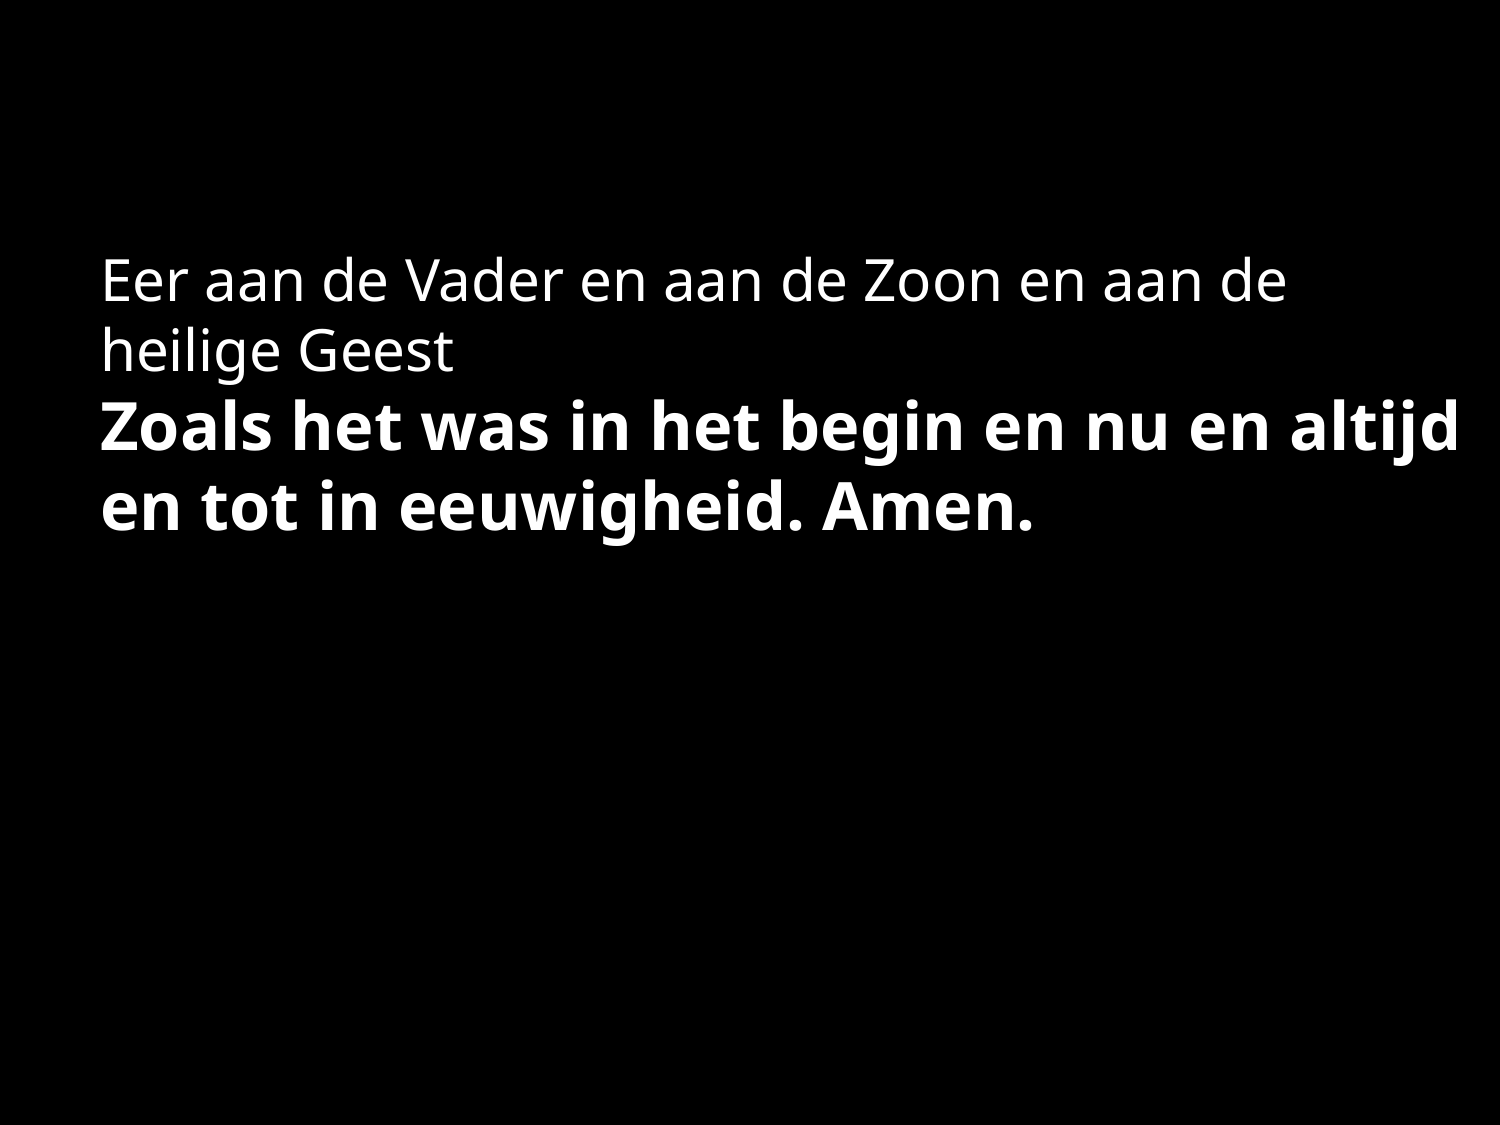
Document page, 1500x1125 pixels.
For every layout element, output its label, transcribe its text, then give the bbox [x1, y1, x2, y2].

text_box Eer aan de Vader en aan de Zoon en aan de heilige Geest Zoals het was in het begin en nu en altijd en tot in eeuwigheid. Amen. [0, 66, 1483, 551]
